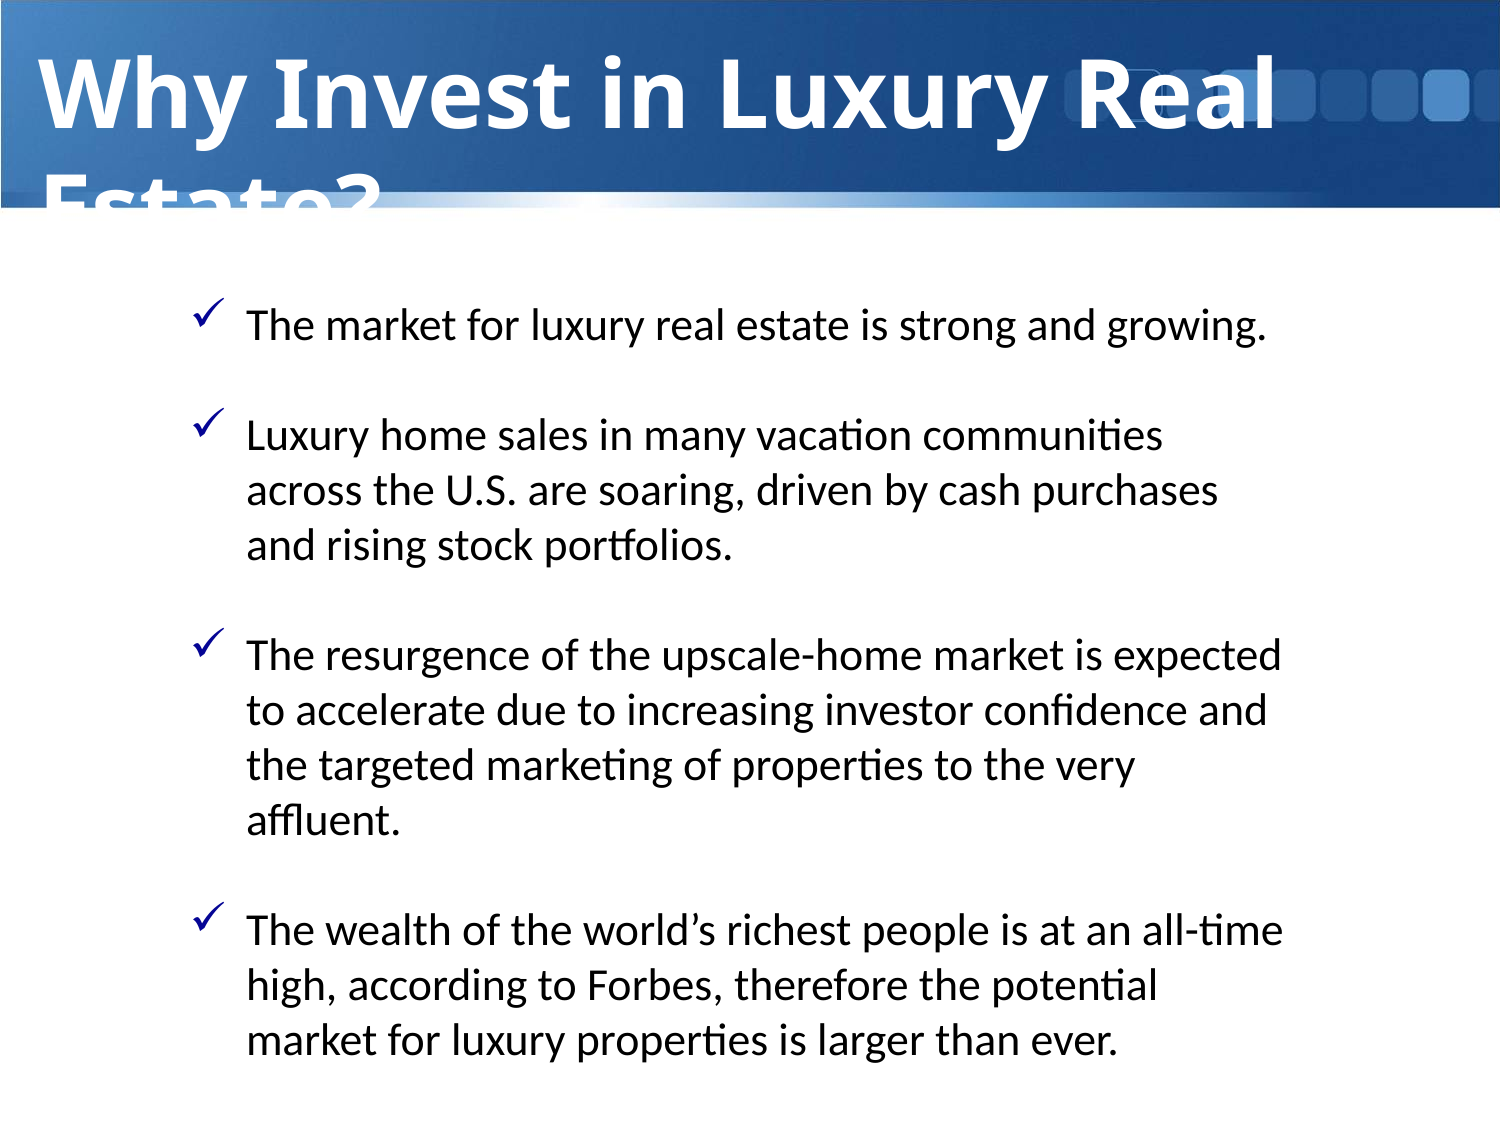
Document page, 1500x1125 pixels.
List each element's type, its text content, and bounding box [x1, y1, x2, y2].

text_box Why Invest in Luxury Real Estate? [23, 24, 1499, 270]
text_box The market for luxury real estate is strong and growing. Luxury home sales in many vacation communities across the U.S. are soaring, driven by cash purchases and rising stock portfolios. The resurgence of the upscale-home market is expected to accelerate due to increasing investor confidence and the targeted marketing of properties to the very affluent. The wealth of the world’s richest people is at an all-time high, according to Forbes, therefore the potential market for luxury properties is larger than ever. [174, 287, 1300, 1125]
picture [0, 0, 1500, 1125]
